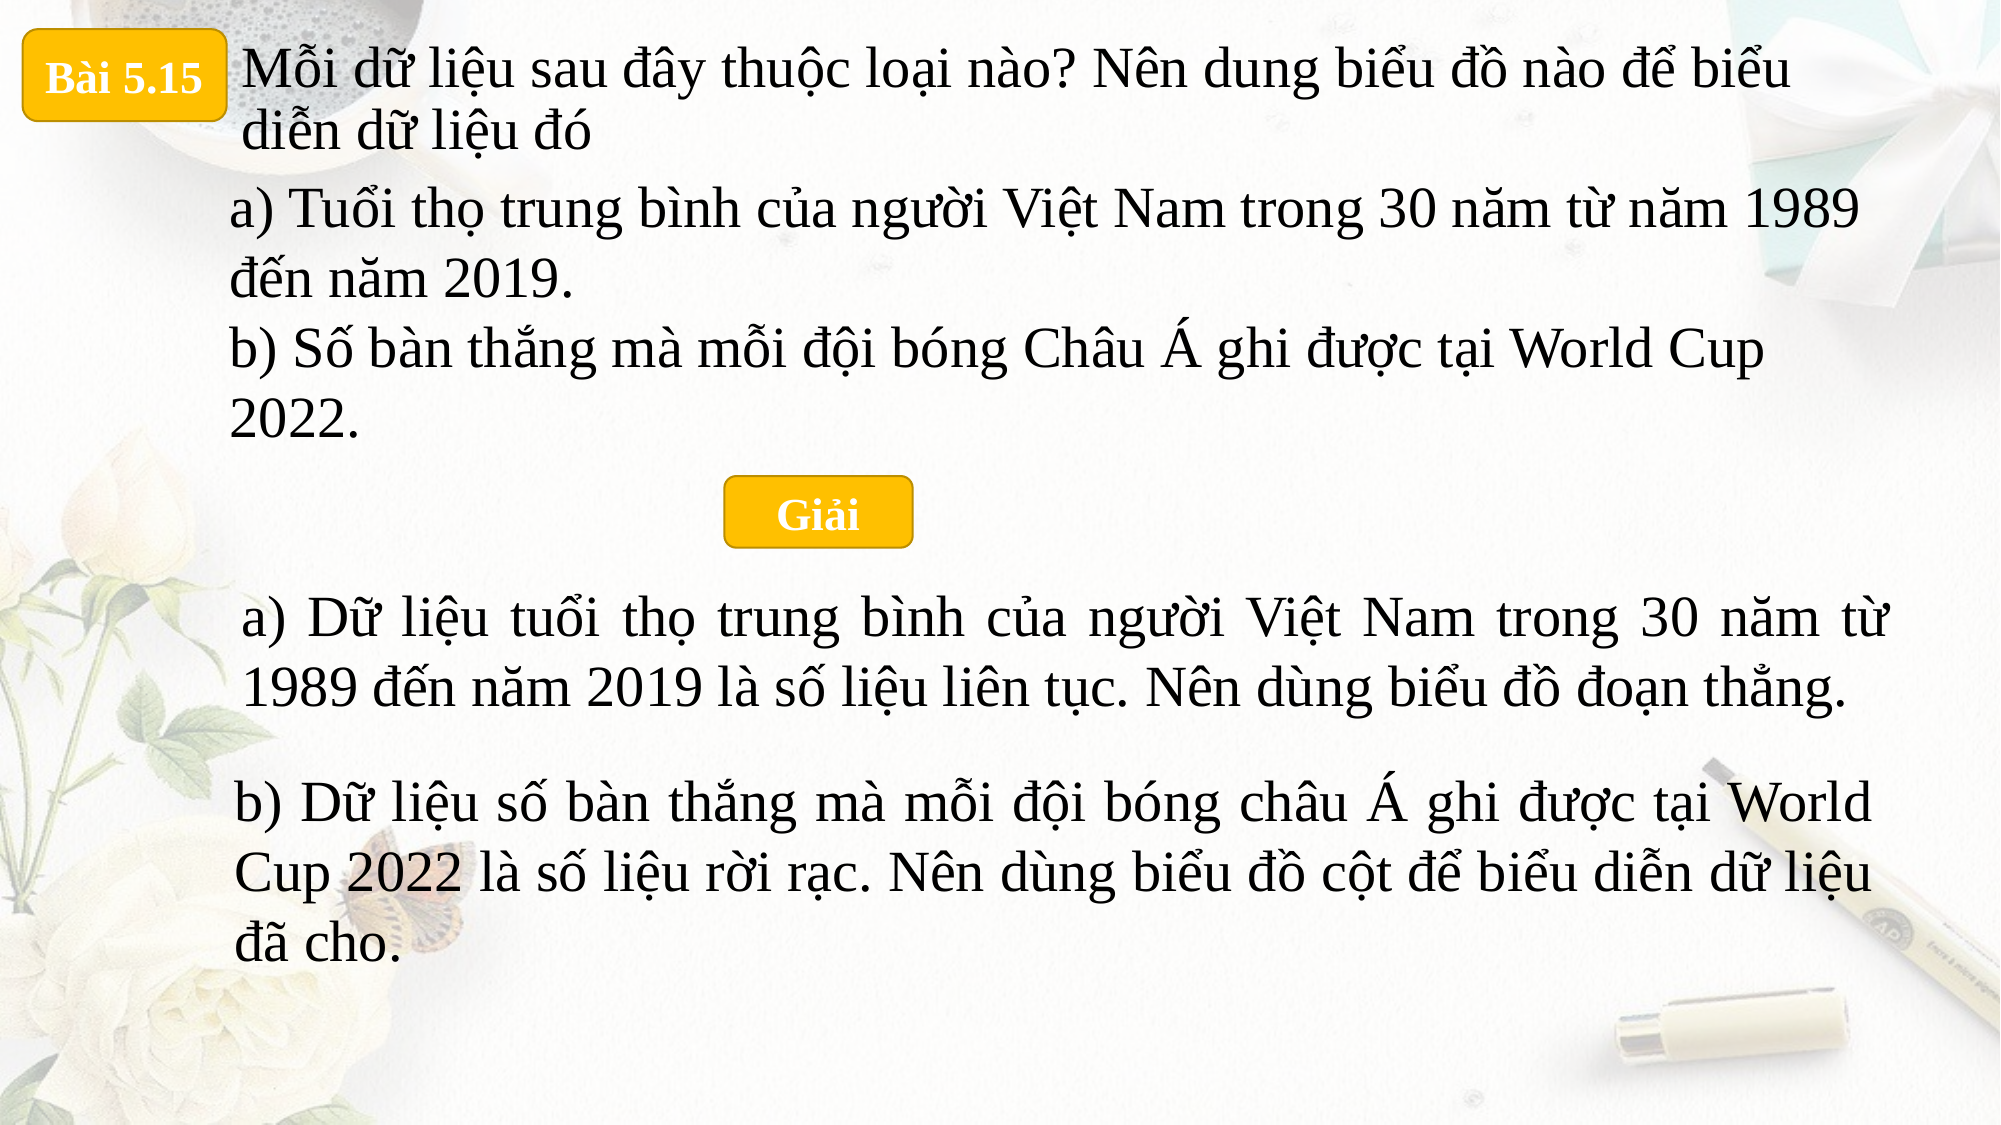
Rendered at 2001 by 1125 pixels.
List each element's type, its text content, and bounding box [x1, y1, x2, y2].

text_box Giải [723, 475, 914, 549]
text_box a) Tuổi thọ trung bình của người Việt Nam trong 30 năm từ năm 1989 đến năm 2019. b) Số bàn thắng mà mỗi đội bóng Châu Á ghi được tại World Cup 2022. [214, 161, 1894, 457]
text_box a) Dữ liệu tuổi thọ trung bình của người Việt Nam trong 30 năm từ 1989 đến năm 2019 là số liệu liên tục. Nên dùng biểu đồ đoạn thẳng. [226, 570, 1905, 726]
title Mỗi dữ liệu sau đây thuộc loại nào? Nên dung biểu đồ nào để biểu diễn dữ liệu đó [226, 38, 1921, 162]
text_box Bài 5.15 [21, 28, 228, 123]
text_box b) Dữ liệu số bàn thắng mà mỗi đội bóng châu Á ghi được tại World Cup 2022 là số liệu rời rạc. Nên dùng biểu đồ cột để biểu diễn dữ liệu đã cho. [214, 755, 1894, 981]
